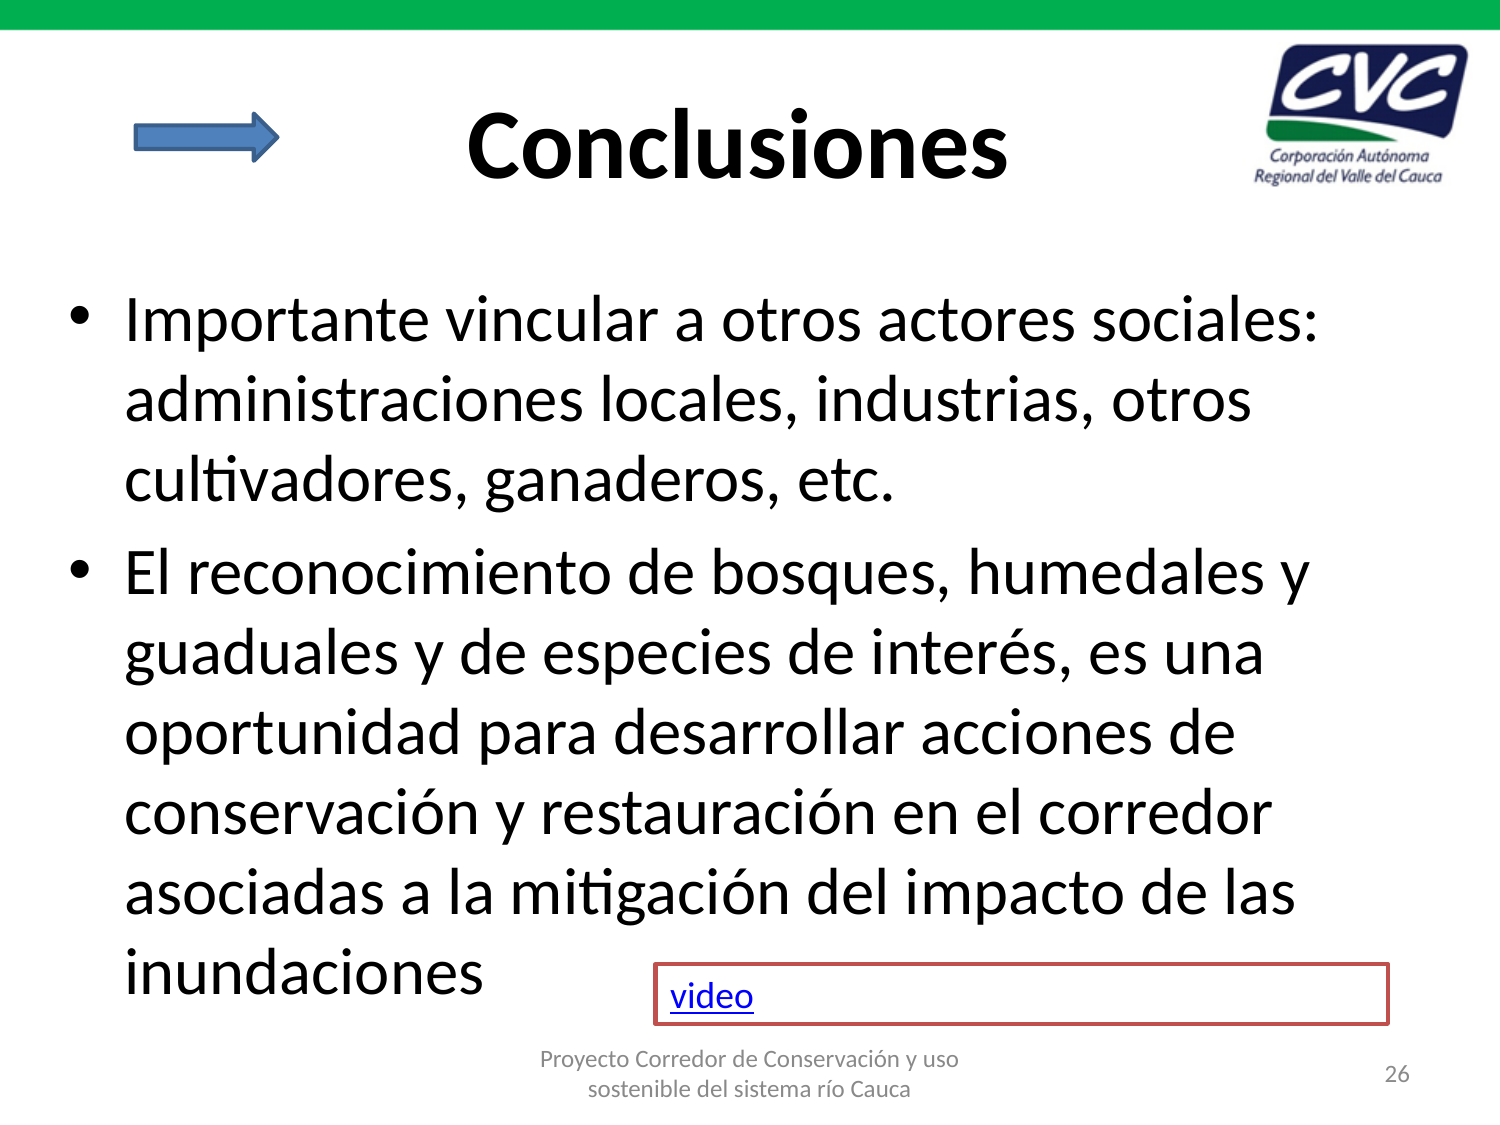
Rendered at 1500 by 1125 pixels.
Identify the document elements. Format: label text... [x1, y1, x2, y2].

picture [0, 0, 1500, 1125]
footer Proyecto Corredor de Conservación y uso sostenible del sistema río Cauca [512, 1042, 988, 1103]
text_box [133, 111, 280, 163]
title Conclusiones [74, 44, 1426, 233]
slide_number 26 [1074, 1042, 1425, 1103]
text_box video [653, 962, 1390, 1026]
list Importante vincular a otros actores sociales: administraciones locales, industrias, otros cultivadores, ganaderos, etc. El reconocimiento de bosques, humedales y guaduales y de especies de interés, es una oportunidad para desarrollar acciones de conservación y restauración en el corredor asociadas a la mitigación del impacto de las inundaciones [52, 266, 1451, 1010]
